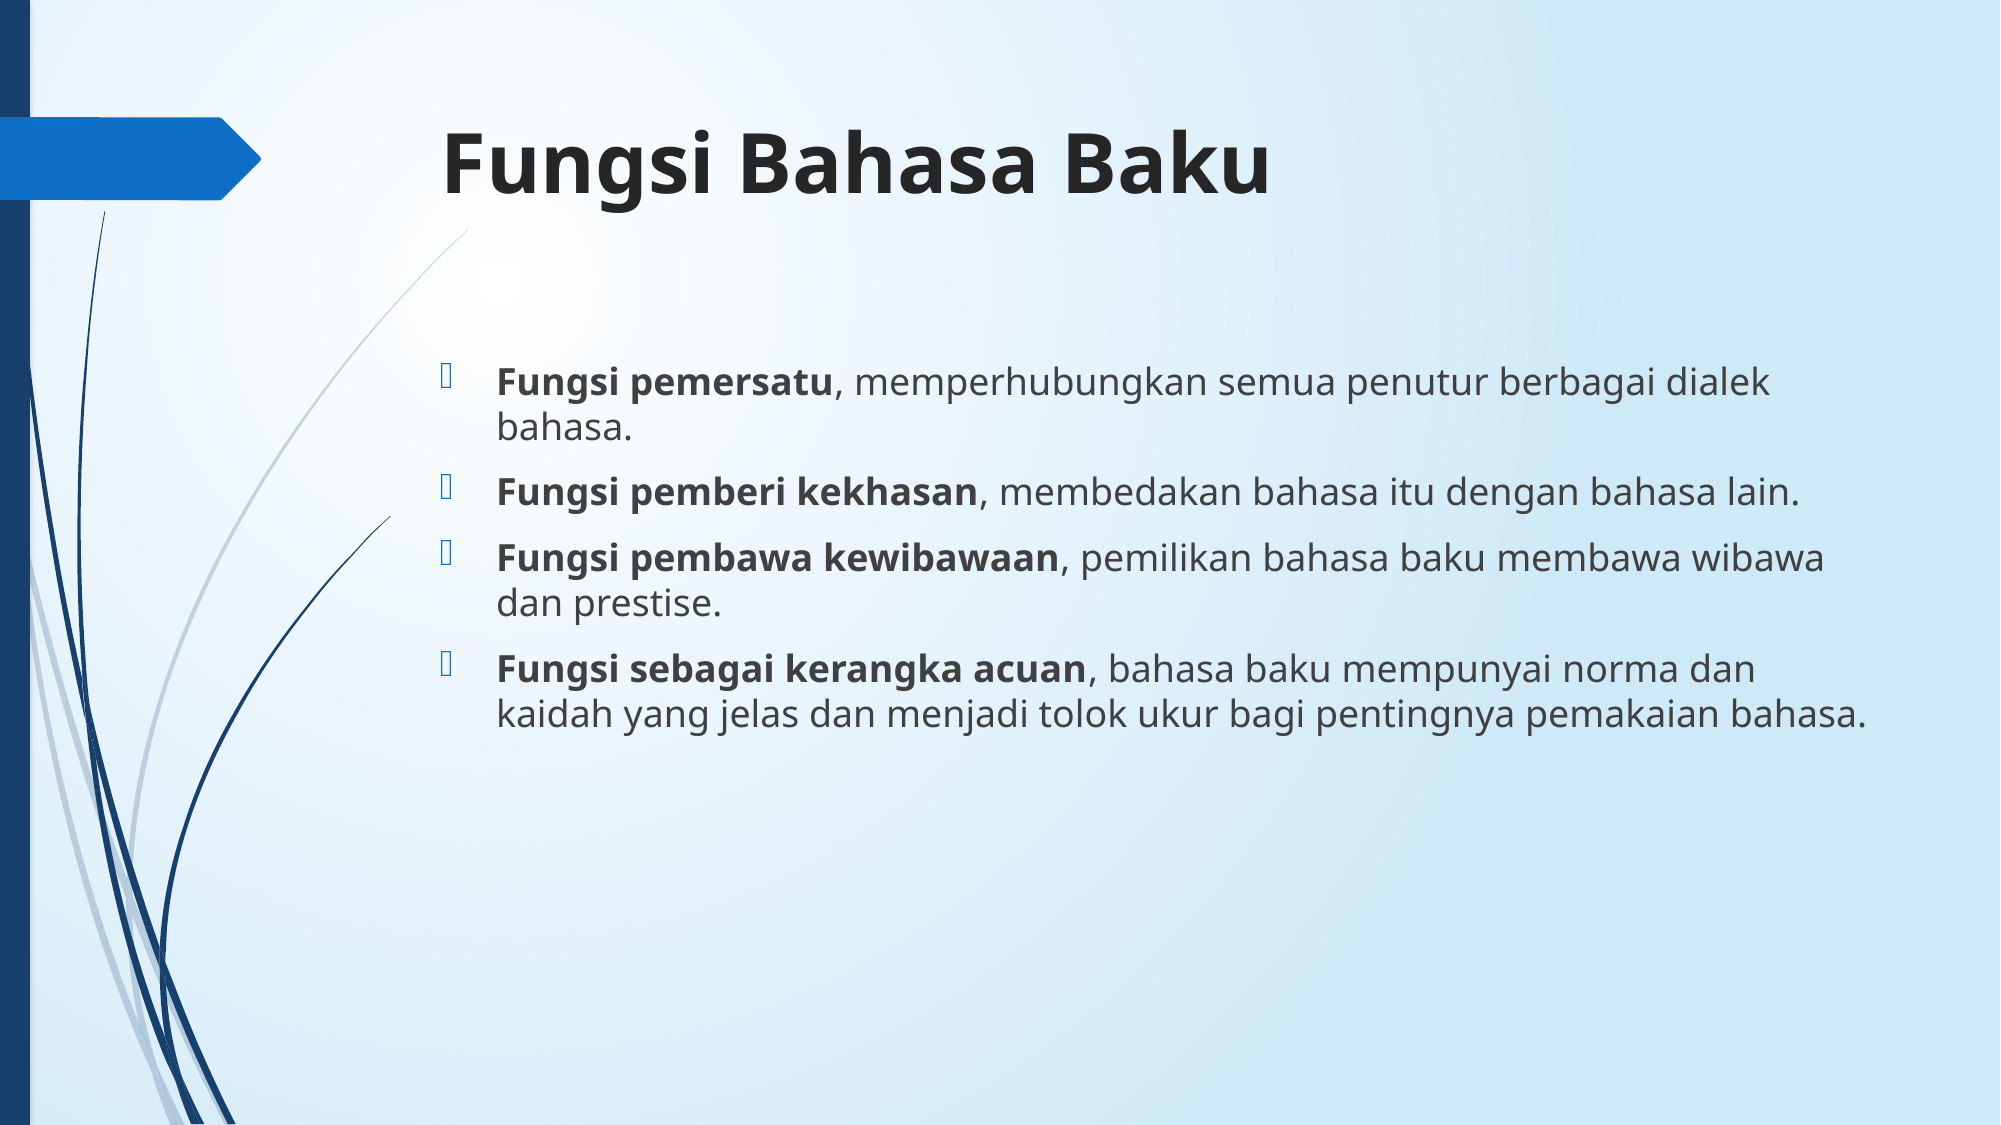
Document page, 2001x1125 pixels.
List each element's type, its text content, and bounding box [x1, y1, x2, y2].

title Fungsi Bahasa Baku [425, 102, 1888, 313]
list Fungsi pemersatu, memperhubungkan semua penutur berbagai dialek bahasa. Fungsi pemberi kekhasan, membedakan bahasa itu dengan bahasa lain. Fungsi pembawa kewibawaan, pemilikan bahasa baku membawa wibawa dan prestise. Fungsi sebagai kerangka acuan, bahasa baku mempunyai norma dan kaidah yang jelas dan menjadi tolok ukur bagi pentingnya pemakaian bahasa. [424, 350, 1888, 970]
